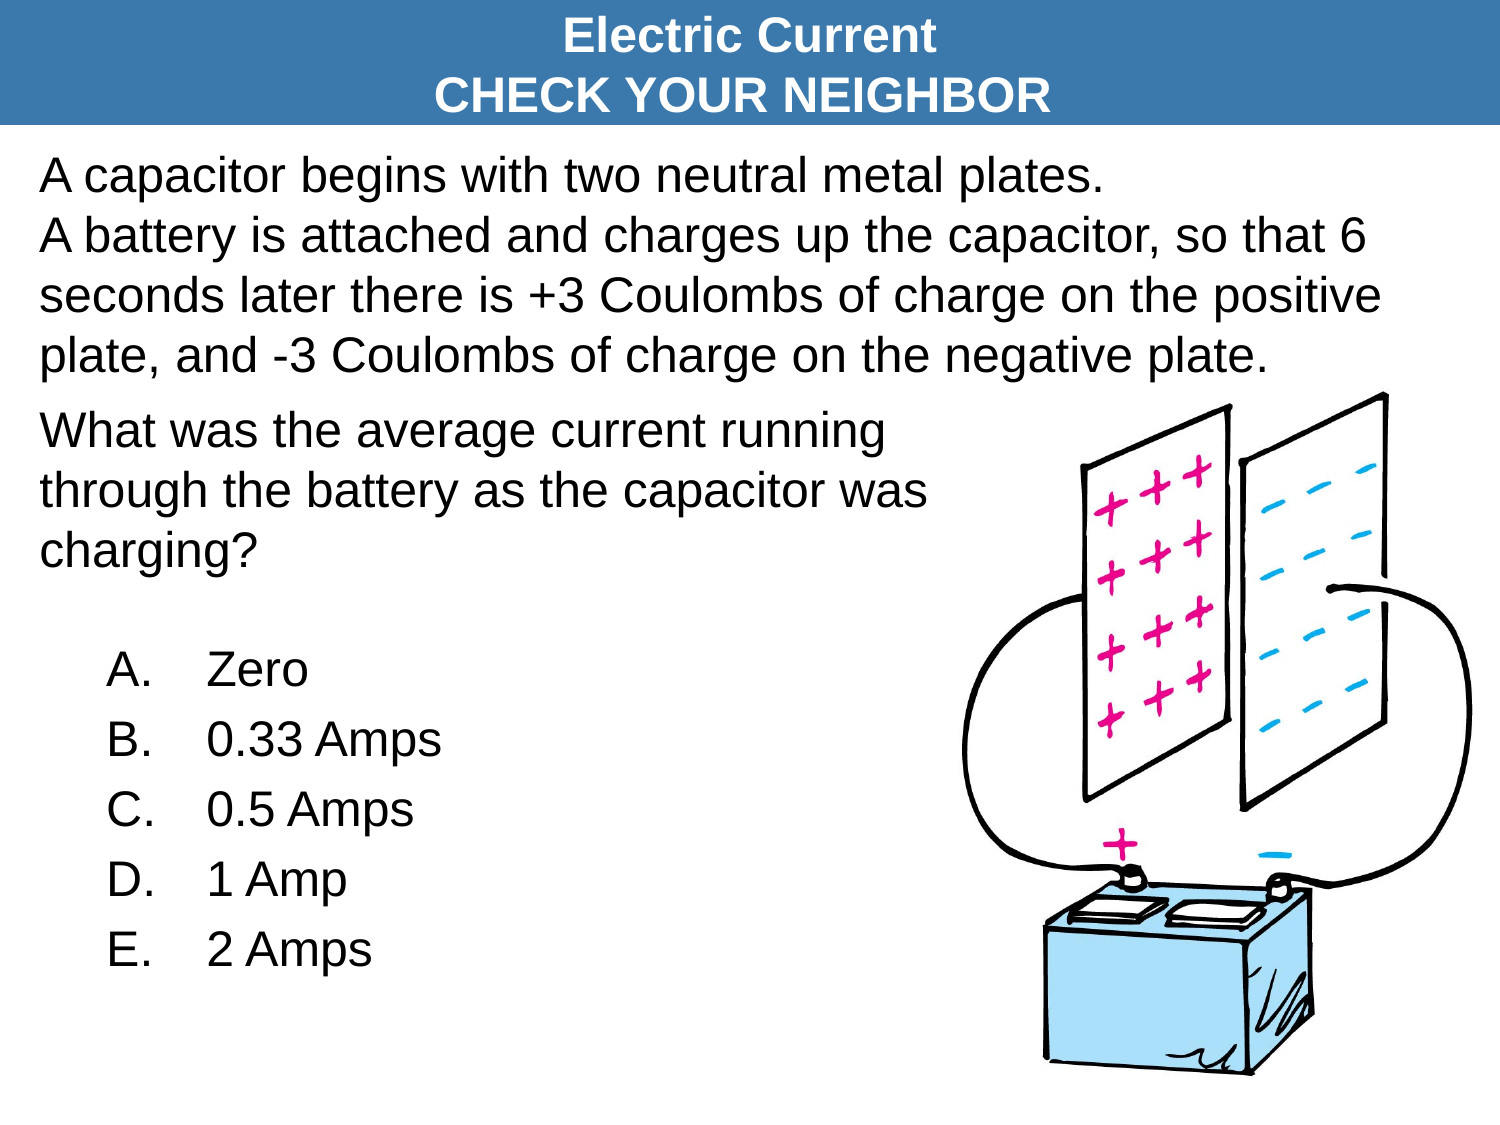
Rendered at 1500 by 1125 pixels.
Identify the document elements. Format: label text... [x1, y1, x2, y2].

title A capacitor begins with two neutral metal plates. A battery is attached and charges up the capacitor, so that 6 seconds later there is +3 Coulombs of charge on the positive plate, and -3 Coulombs of charge on the negative plate. [24, 151, 1477, 387]
text_box Electric Current CHECK YOUR NEIGHBOR [0, 0, 1500, 125]
text_box What was the average current running through the battery as the capacitor was charging? [24, 387, 955, 587]
list Zero 0.33 Amps 0.5 Amps 1 Amp 2 Amps [91, 628, 817, 989]
picture [957, 387, 1478, 1079]
